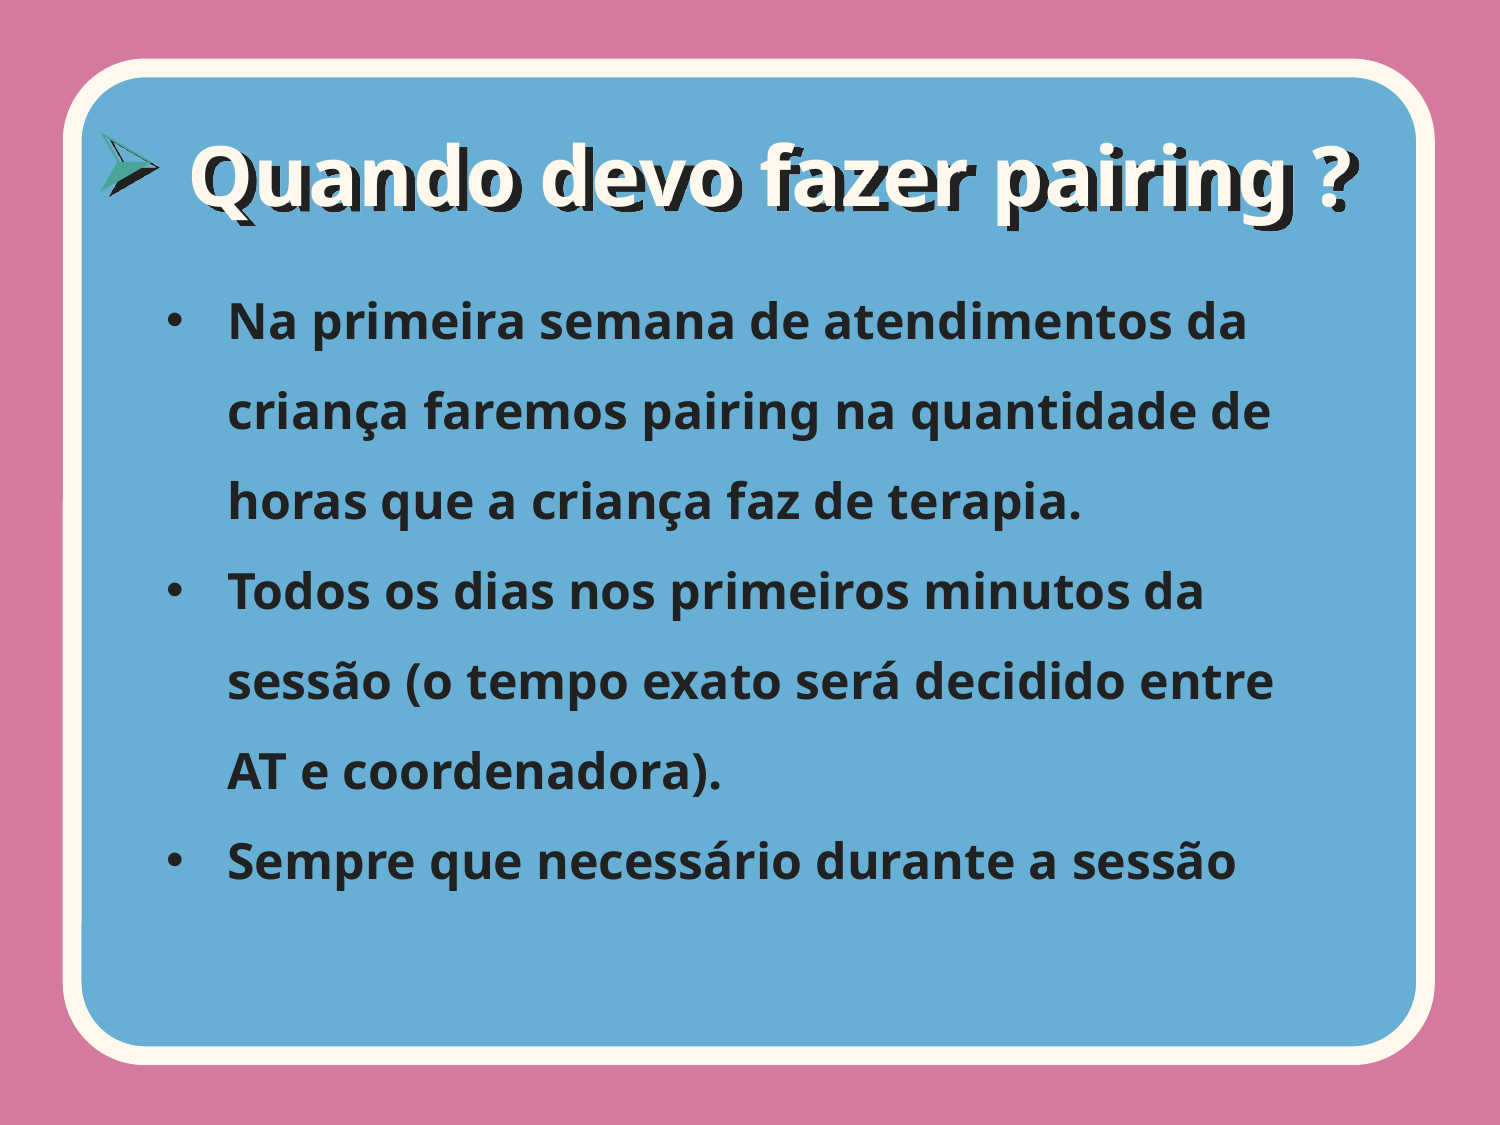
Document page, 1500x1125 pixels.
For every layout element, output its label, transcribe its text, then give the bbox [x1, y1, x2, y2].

title Quando devo fazer pairing ? [76, 113, 1388, 232]
subtitle Na primeira semana de atendimentos da criança faremos pairing na quantidade de horas que a criança faz de terapia. Todos os dias nos primeiros minutos da sessão (o tempo exato será decidido entre AT e coordenadora). Sempre que necessário durante a sessão [135, 267, 1306, 882]
